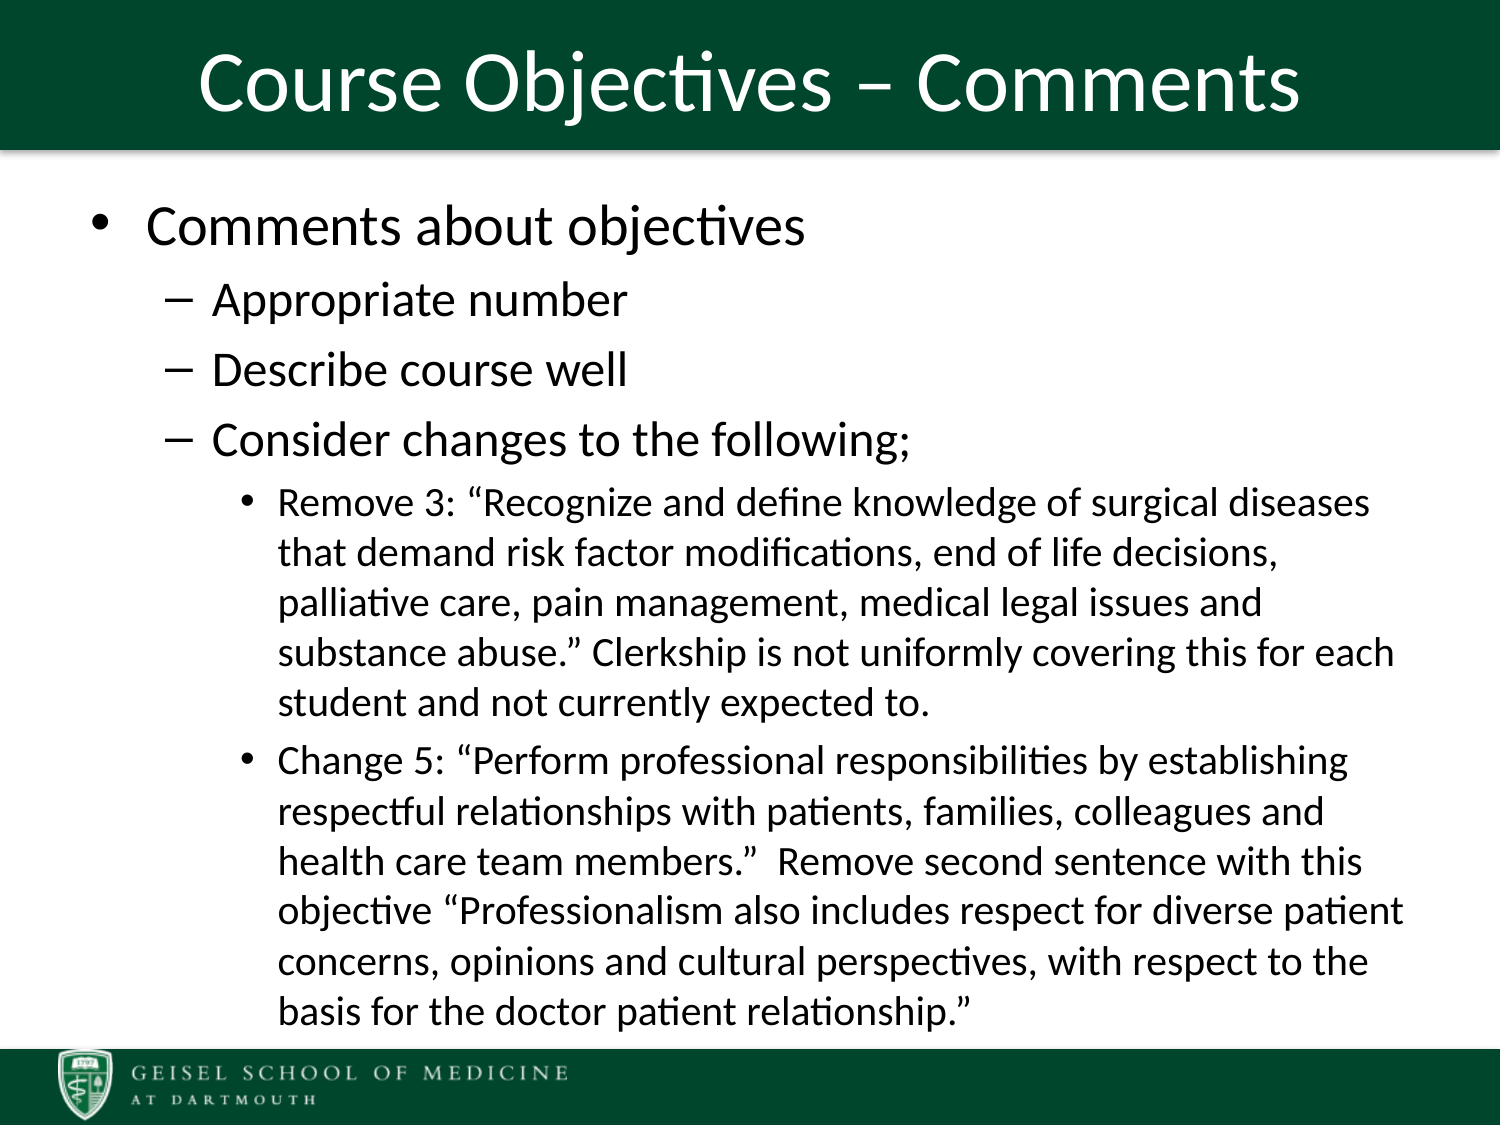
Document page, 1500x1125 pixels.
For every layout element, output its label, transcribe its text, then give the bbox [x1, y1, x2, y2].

title Course Objectives – Comments [28, 2, 1473, 150]
list Comments about objectives Appropriate number Describe course well Consider changes to the following; Remove 3: “Recognize and define knowledge of surgical diseases that demand risk factor modifications, end of life decisions, palliative care, pain management, medical legal issues and substance abuse.” Clerkship is not uniformly covering this for each student and not currently expected to. Change 5: “Perform professional responsibilities by establishing respectful relationships with patients, families, colleagues and health care team members.” Remove second sentence with this objective “Professionalism also includes respect for diverse patient concerns, opinions and cultural perspectives, with respect to the basis for the doctor patient relationship.” [75, 179, 1425, 1020]
picture [58, 1049, 567, 1122]
